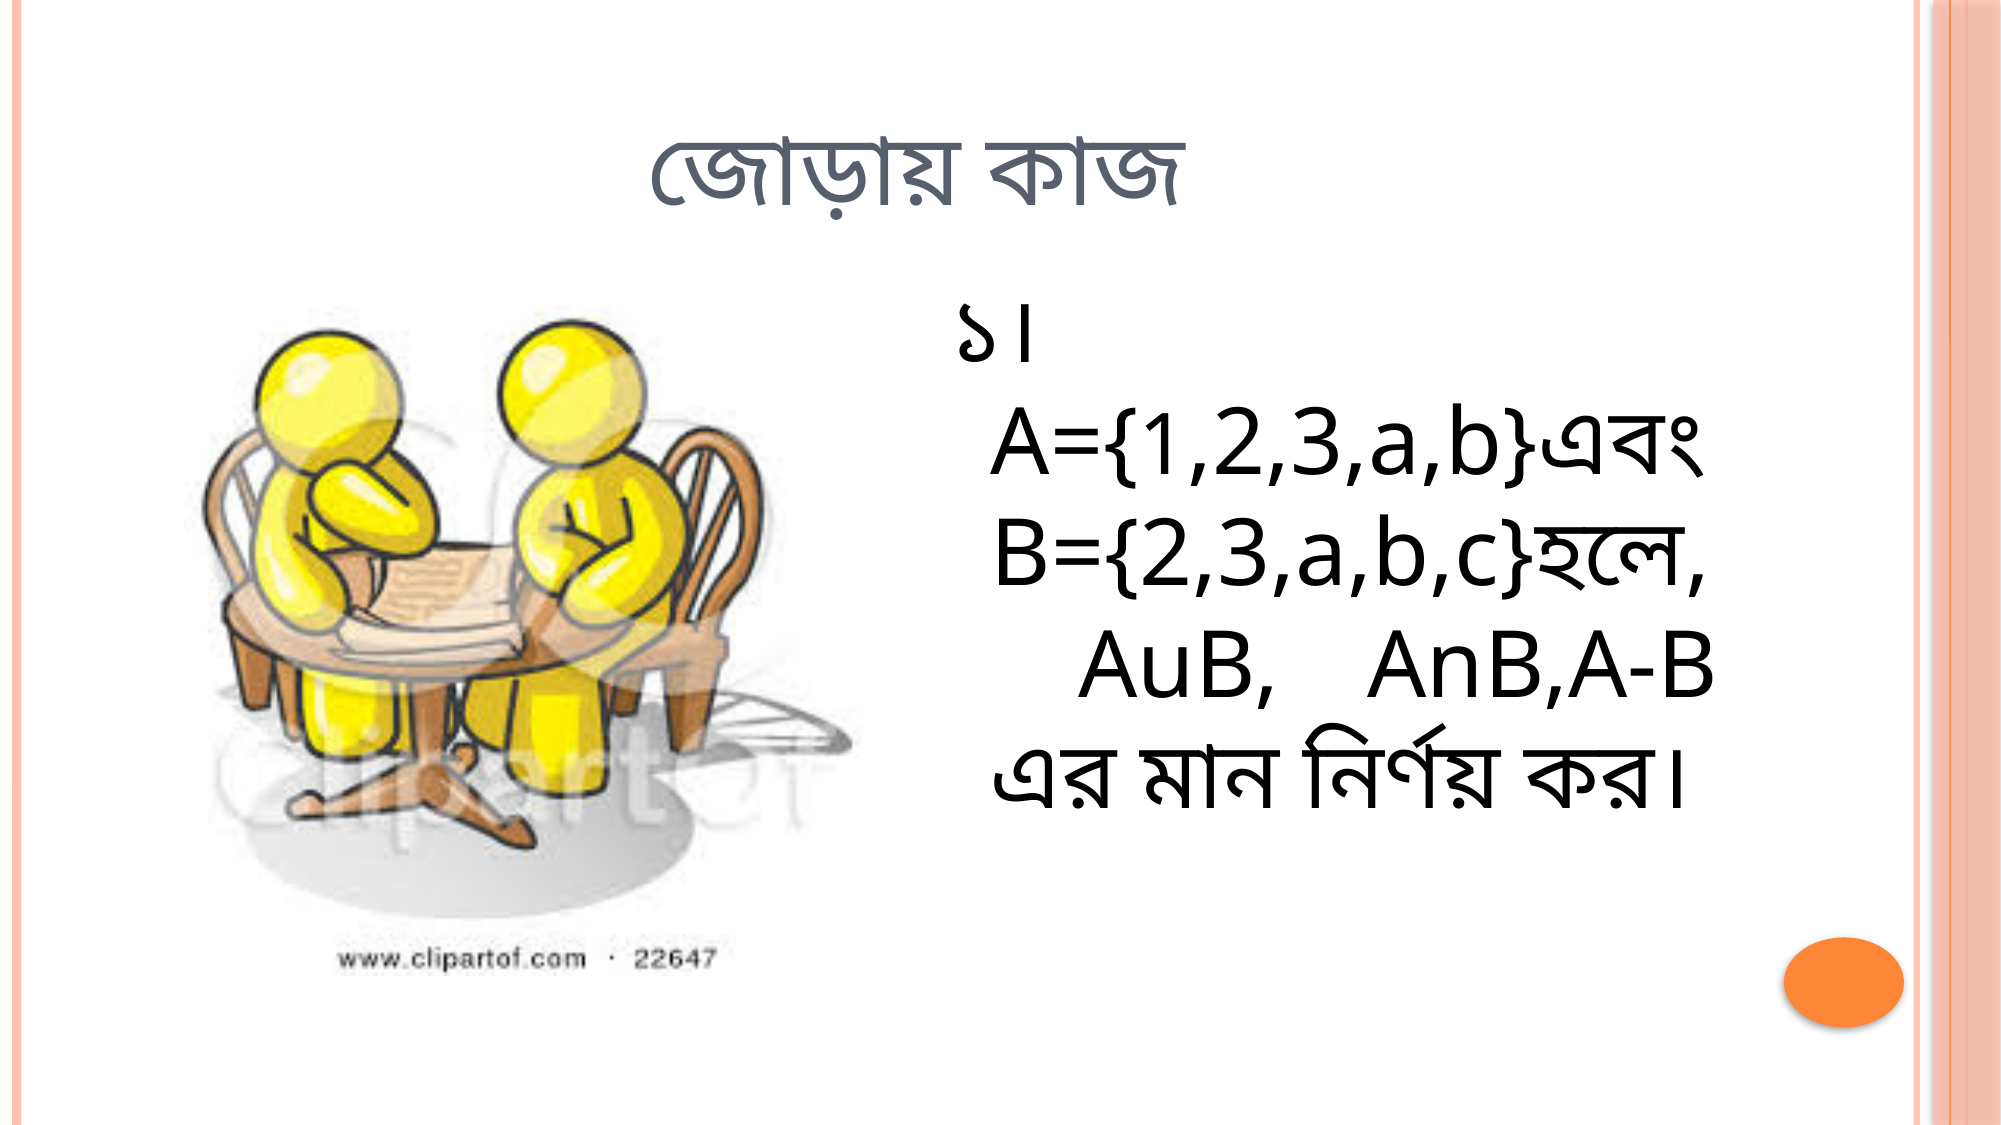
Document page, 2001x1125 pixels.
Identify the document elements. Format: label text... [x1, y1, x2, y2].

title জোড়ায় কাজ [99, 45, 1734, 233]
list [184, 256, 876, 977]
list ১।A={1,2,3,a,b}এবং B={2,3,a,b,c}হলে, AuB, AnB,A-B এর মান নির্ণয় কর। [934, 262, 1734, 1013]
